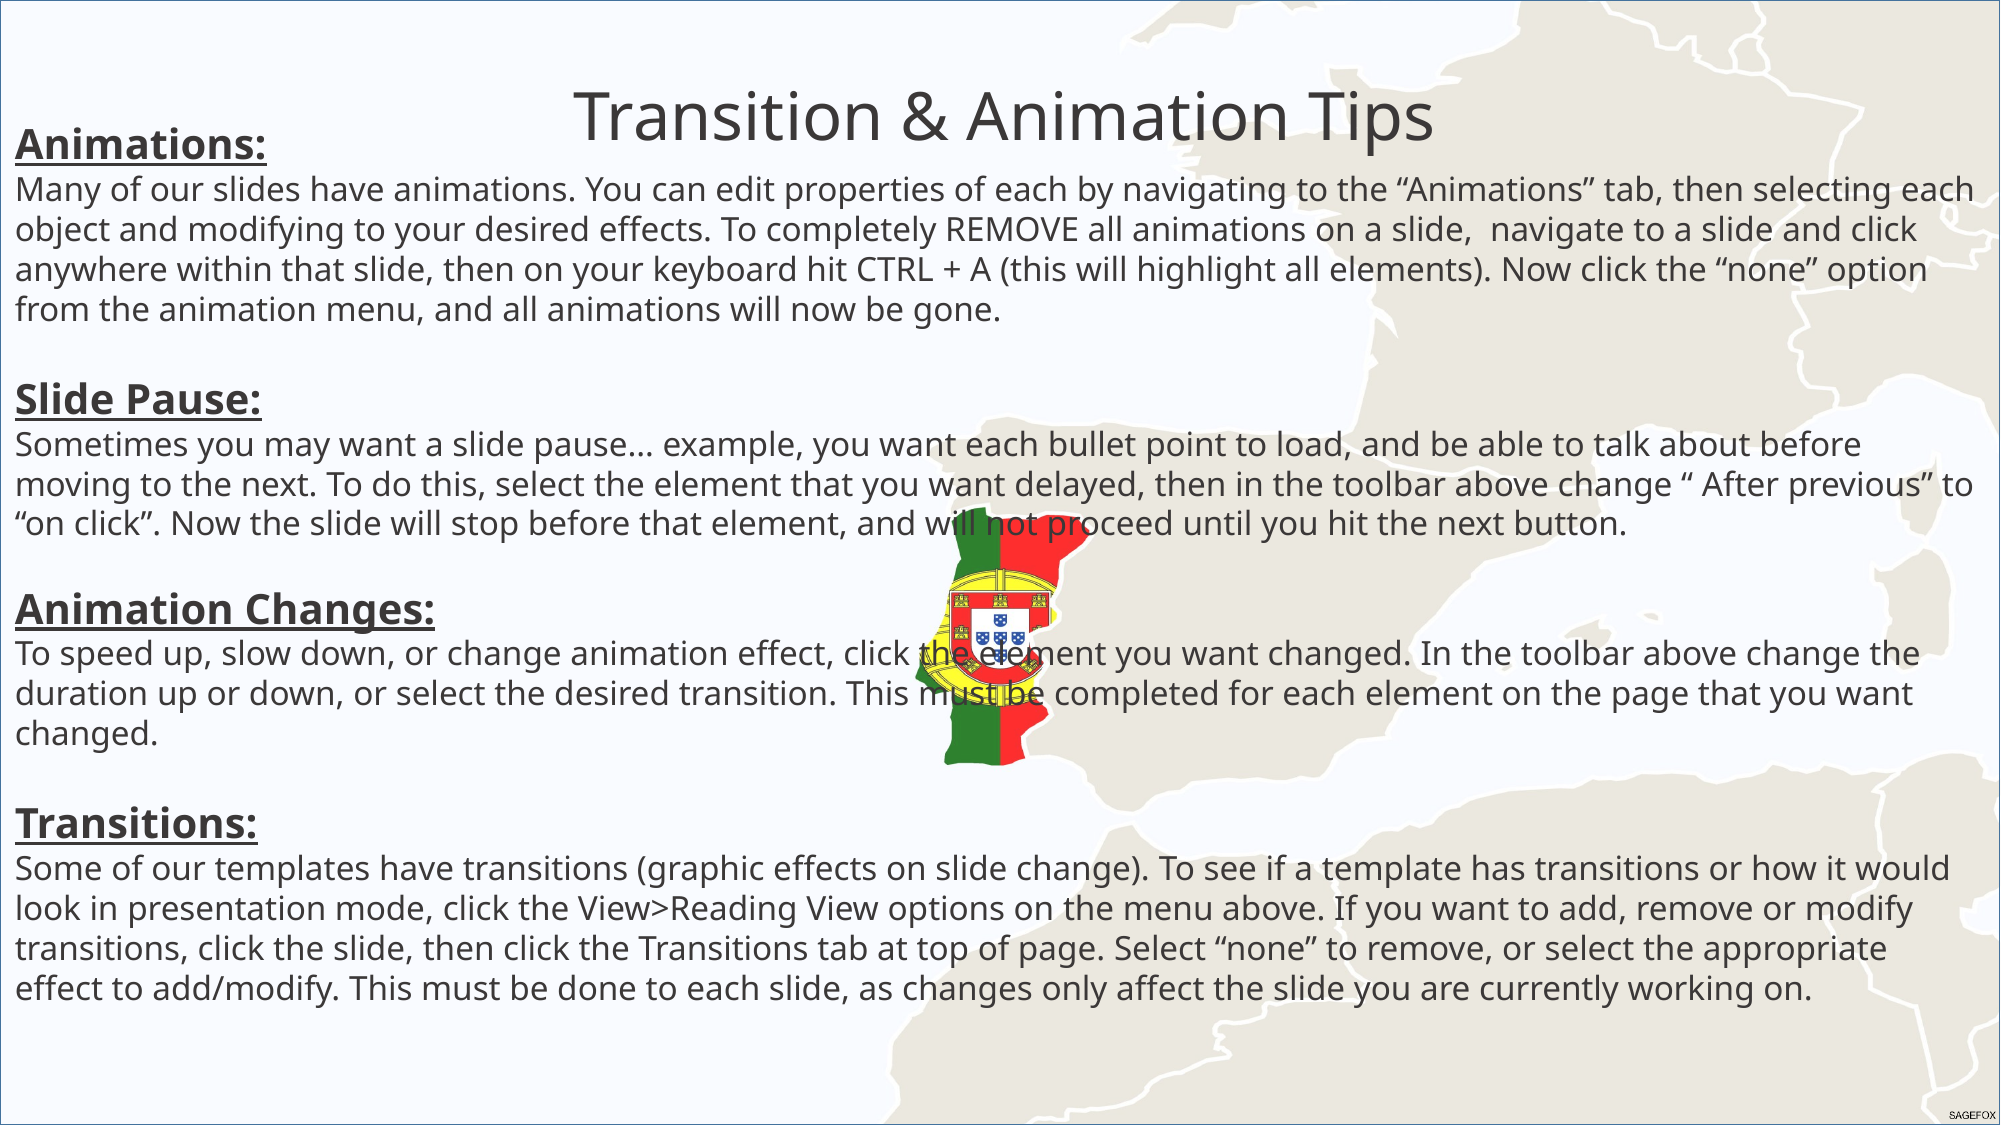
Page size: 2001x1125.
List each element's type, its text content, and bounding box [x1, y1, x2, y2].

title Transition & Animation Tips [477, 59, 1532, 177]
text_box Animations: Many of our slides have animations. You can edit properties of each by navigating to the “Animations” tab, then selecting each object and modifying to your desired effects. To completely REMOVE all animations on a slide, navigate to a slide and click anywhere within that slide, then on your keyboard hit CTRL + A (this will highlight all elements). Now click the “none” option from the animation menu, and all animations will now be gone. Slide Pause: Sometimes you may want a slide pause… example, you want each bullet point to load, and be able to talk about before moving to the next. To do this, select the element that you want delayed, then in the toolbar above change “ After previous” to “on click”. Now the slide will stop before that element, and will not proceed until you hit the next button. Animation Changes: To speed up, slow down, or change animation effect, click the element you want changed. In the toolbar above change the duration up or down, or select the desired transition. This must be completed for each element on the page that you want changed. Transitions: Some of our templates have transitions (graphic effects on slide change). To see if a template has transitions or how it would look in presentation mode, click the View>Reading View options on the menu above. If you want to add, remove or modify transitions, click the slide, then click the Transitions tab at top of page. Select “none” to remove, or select the appropriate effect to add/modify. This must be done to each slide, as changes only affect the slide you are currently working on. [0, 0, 2000, 1125]
